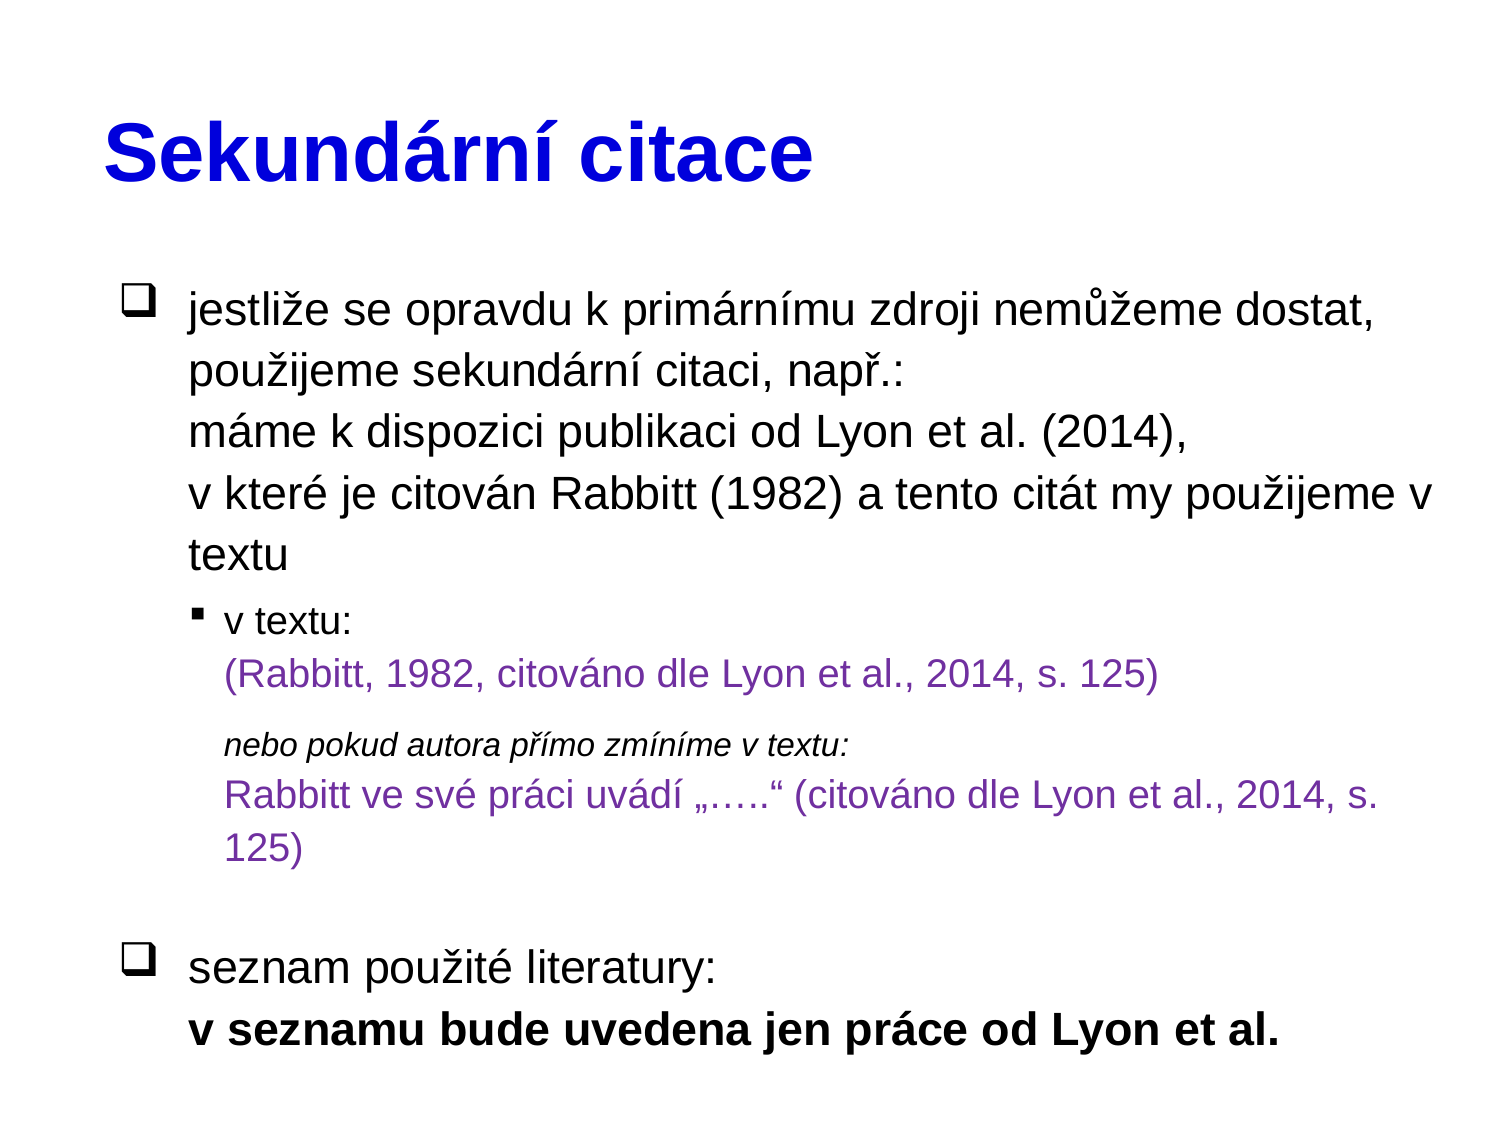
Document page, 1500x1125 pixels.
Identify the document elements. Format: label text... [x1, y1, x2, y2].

list jestliže se opravdu k primárnímu zdroji nemůžeme dostat, použijeme sekundární citaci, např.: máme k dispozici publikaci od Lyon et al. (2014), v které je citován Rabbitt (1982) a tento citát my použijeme v textu v textu: (Rabbitt, 1982, citováno dle Lyon et al., 2014, s. 125) nebo pokud autora přímo zmíníme v textu: Rabbitt ve své práci uvádí „…..“ (citováno dle Lyon et al., 2014, s. 125) seznam použité literatury: v seznamu bude uvedena jen práce od Lyon et al. [103, 265, 1458, 1125]
title Sekundární citace [103, 101, 1397, 215]
